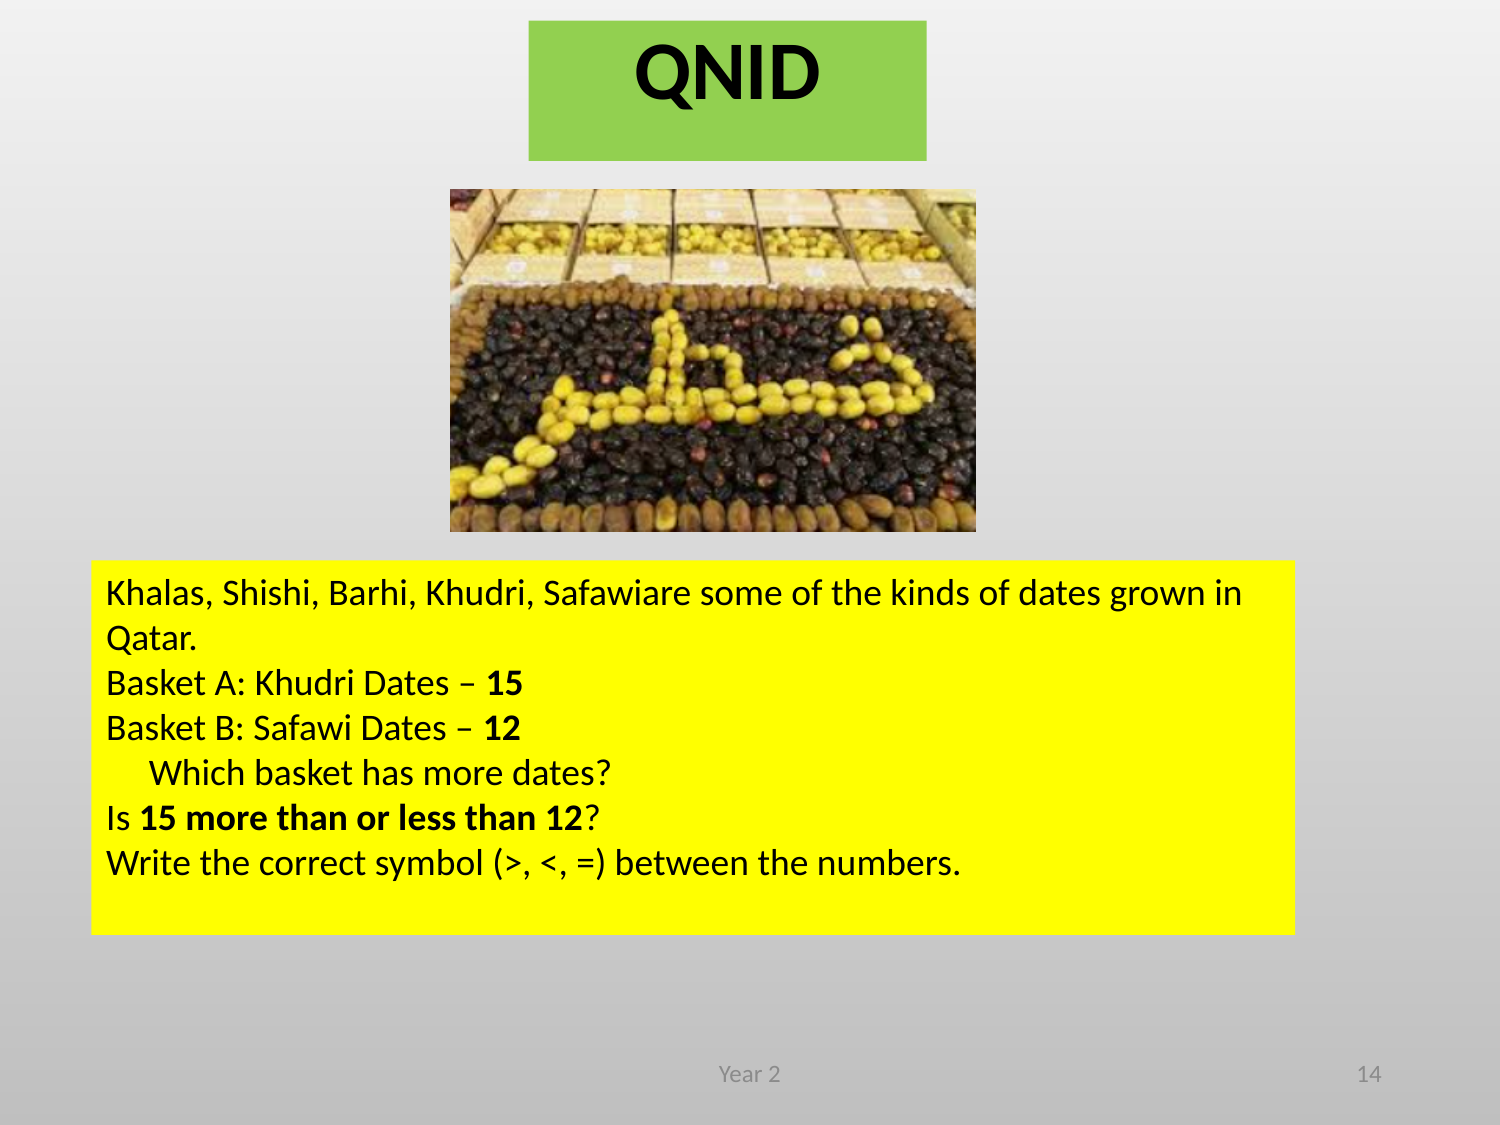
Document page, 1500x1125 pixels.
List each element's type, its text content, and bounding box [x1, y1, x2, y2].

text_box Khalas, Shishi, Barhi, Khudri, Safawiare some of the kinds of dates grown in Qatar. Basket A: Khudri Dates – 15 Basket B: Safawi Dates – 12 Which basket has more dates? Is 15 more than or less than 12? Write the correct symbol (>, <, =) between the numbers. [91, 560, 1296, 935]
slide_number 14 [1059, 1042, 1397, 1103]
text_box QNID [528, 20, 927, 161]
footer Year 2 [496, 1042, 1004, 1103]
picture [450, 189, 976, 532]
